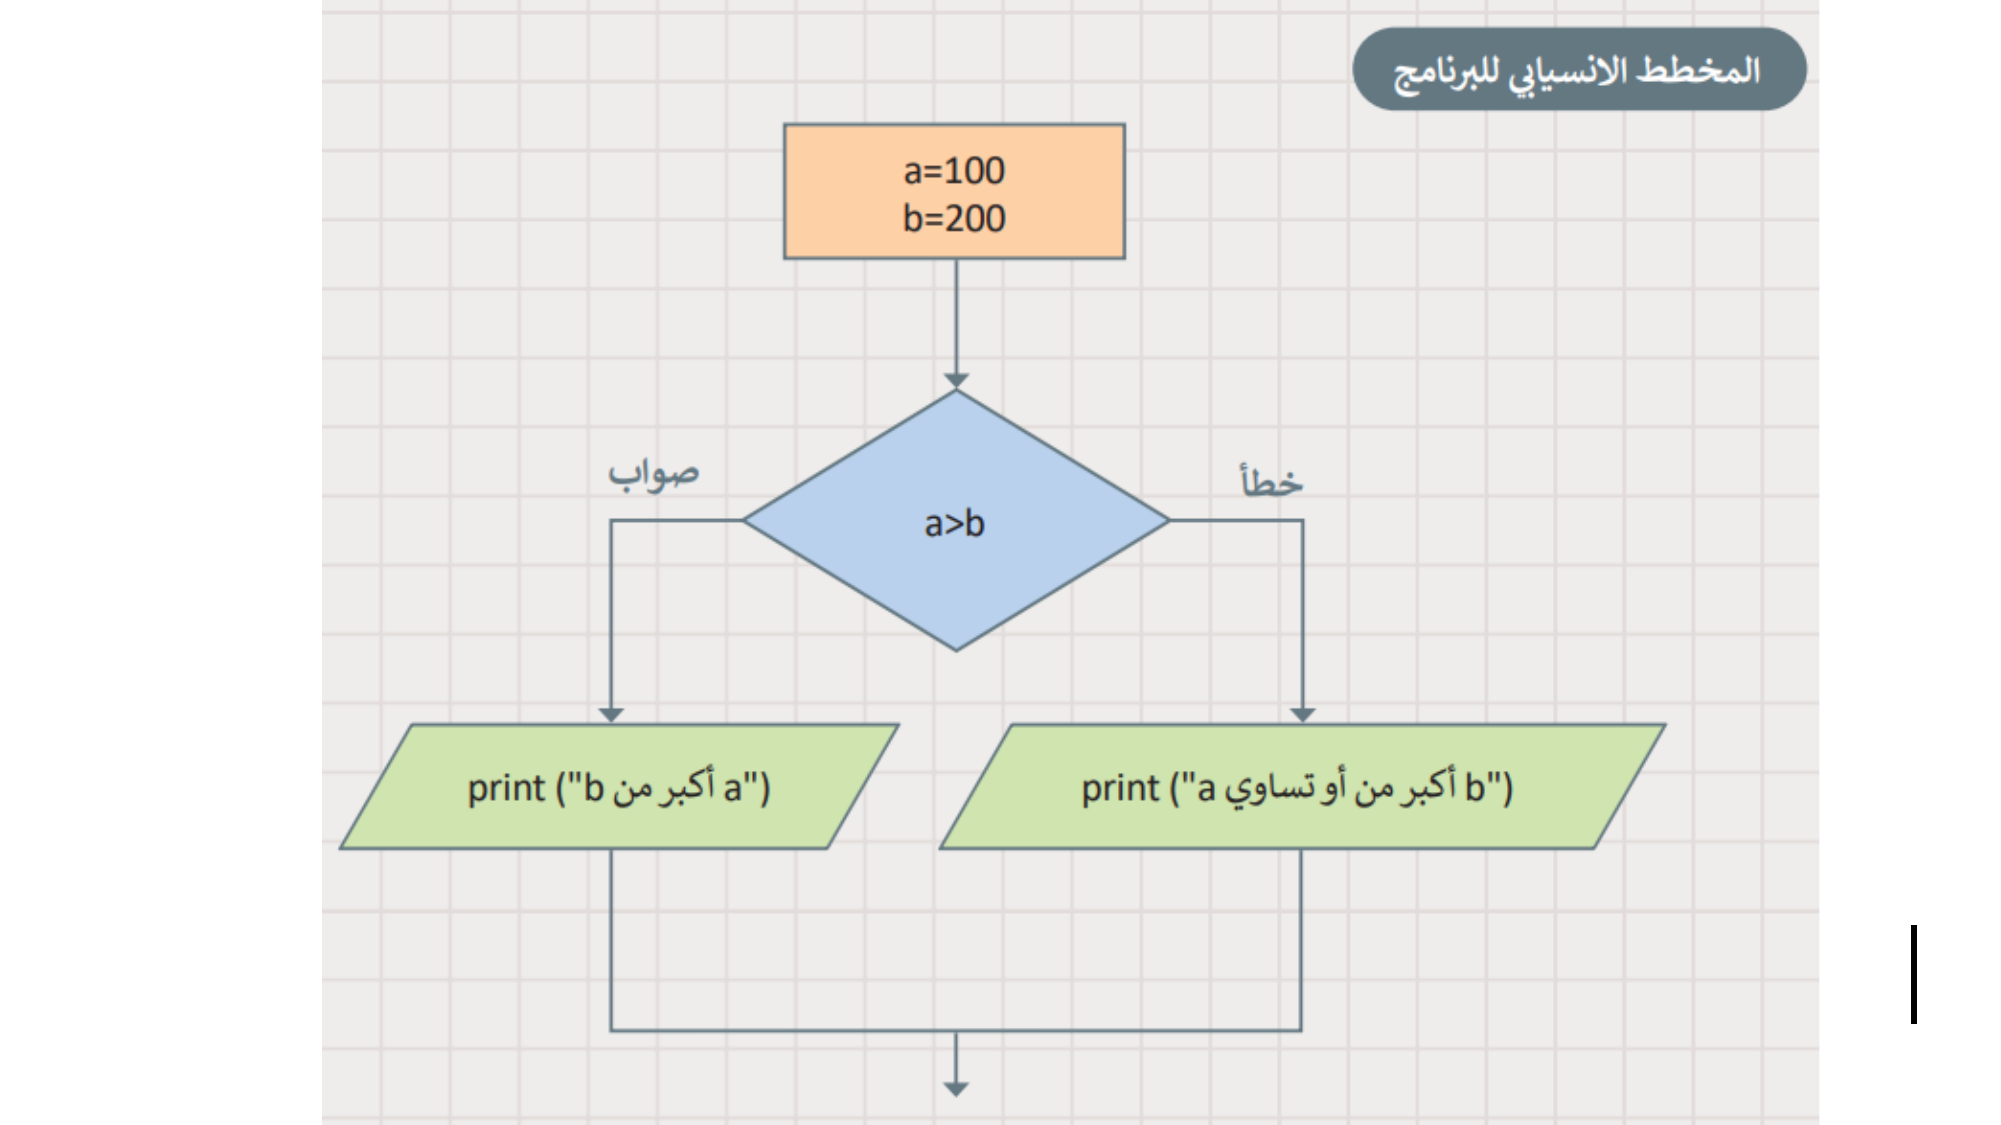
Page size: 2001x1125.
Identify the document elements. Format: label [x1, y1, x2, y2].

picture [322, 0, 1820, 1125]
